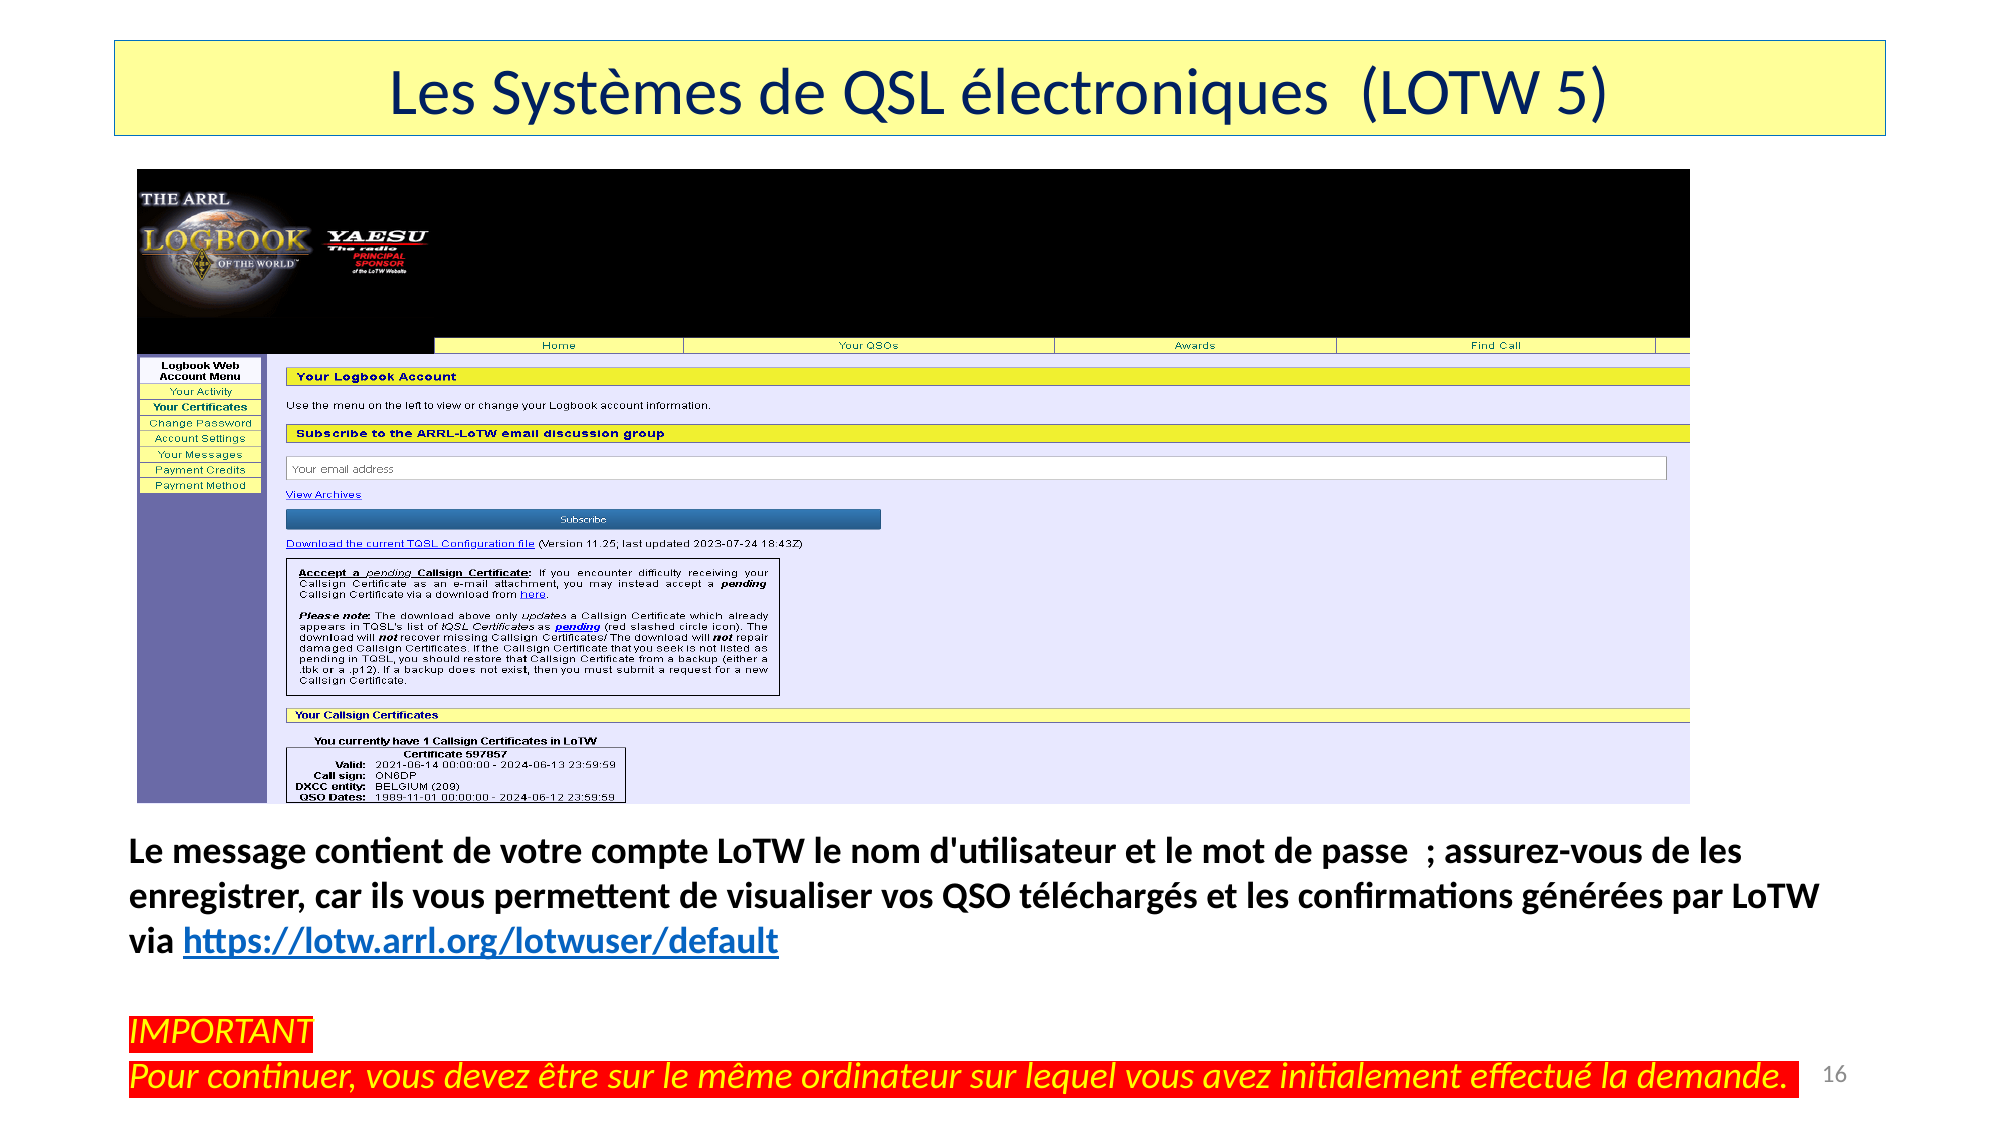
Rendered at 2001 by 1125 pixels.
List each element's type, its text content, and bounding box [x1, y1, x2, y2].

text_box Les Systèmes de QSL électroniques (LOTW 5) [114, 40, 1886, 136]
text_box Le message contient de votre compte LoTW le nom d'utilisateur et le mot de passe ; assurez-vous de les enregistrer, car ils vous permettent de visualiser vos QSO téléchargés et les confirmations générées par LoTW via https://lotw.arrl.org/lotwuser/default IMPORTANT Pour continuer, vous devez être sur le même ordinateur sur lequel vous avez initialement effectué la demande. [114, 818, 1863, 1125]
picture [137, 169, 1690, 804]
text_box [90, 63, 1863, 319]
